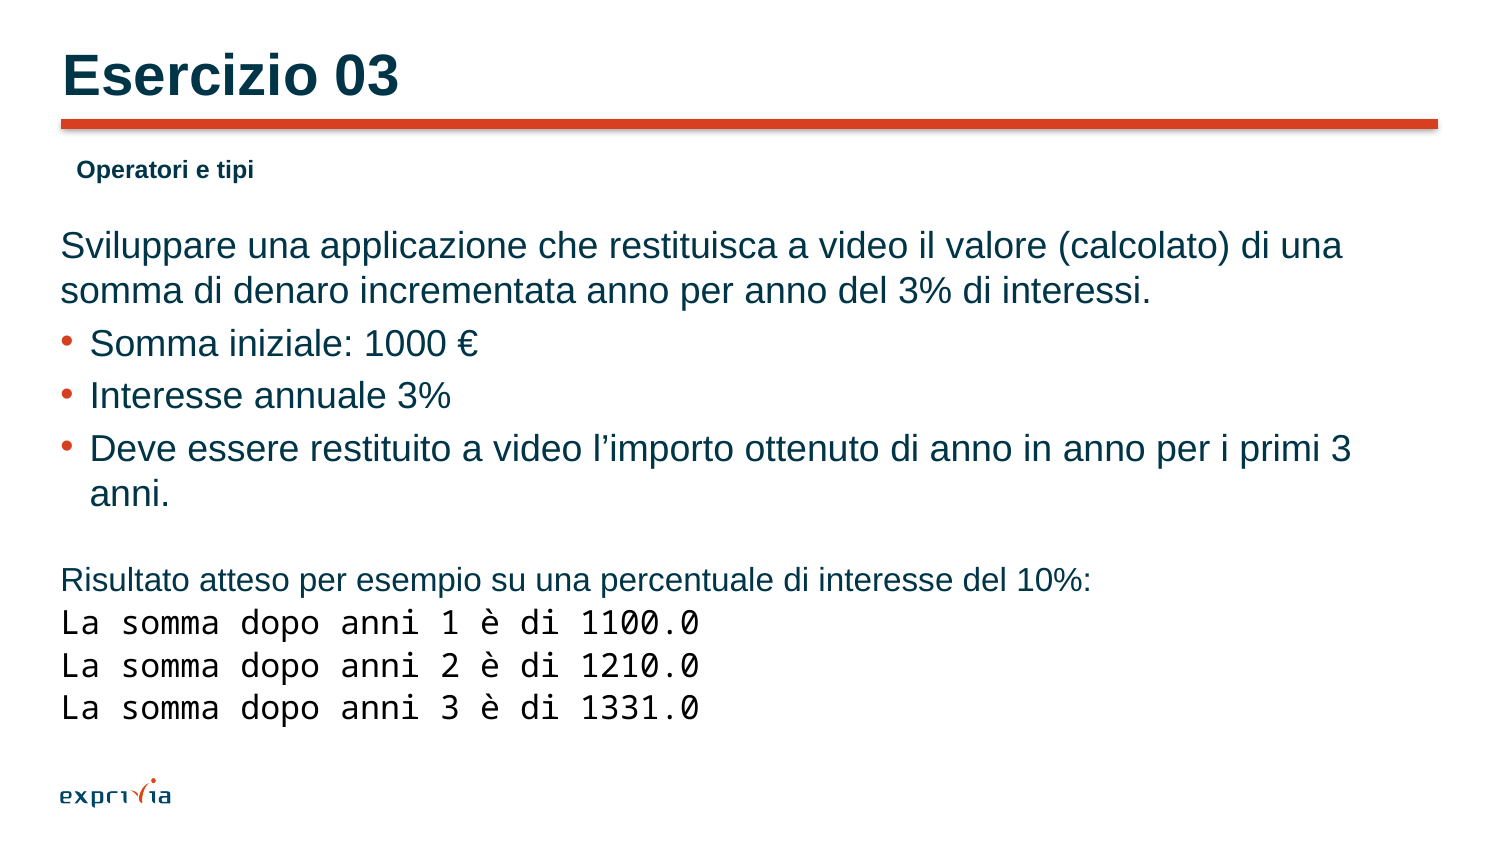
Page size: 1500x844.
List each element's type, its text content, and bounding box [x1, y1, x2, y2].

title Esercizio 03 [62, 36, 1438, 102]
text_box Operatori e tipi [61, 145, 1313, 191]
list Sviluppare una applicazione che restituisca a video il valore (calcolato) di una somma di denaro incrementata anno per anno del 3% di interessi. Somma iniziale: 1000 € Interesse annuale 3% Deve essere restituito a video l’importo ottenuto di anno in anno per i primi 3 anni. Risultato atteso per esempio su una percentuale di interesse del 10%: La somma dopo anni 1 è di 1100.0 La somma dopo anni 2 è di 1210.0 La somma dopo anni 3 è di 1331.0 [60, 221, 1438, 756]
picture [60, 778, 179, 808]
